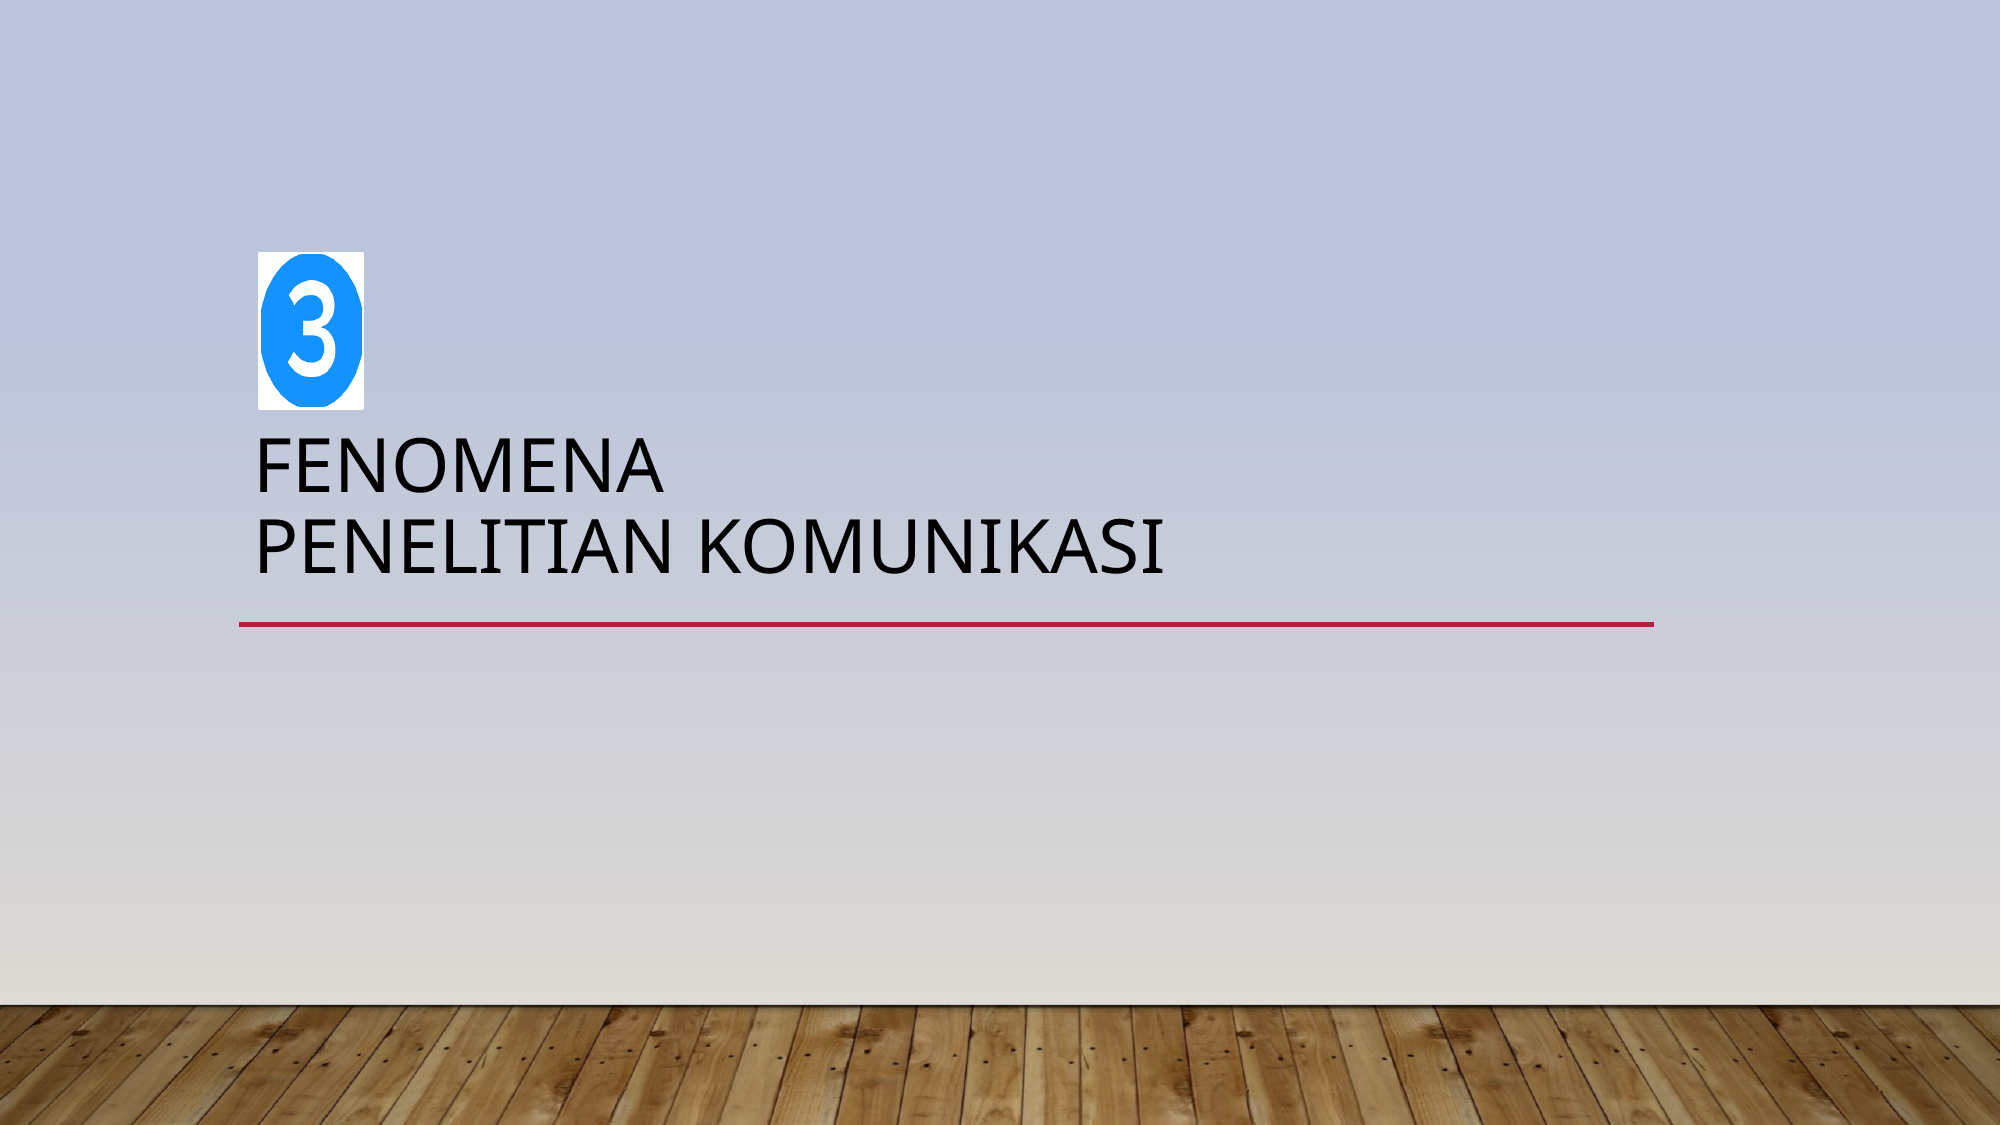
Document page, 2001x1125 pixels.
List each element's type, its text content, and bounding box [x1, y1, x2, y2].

text_box [258, 252, 364, 410]
picture [0, 1005, 2000, 1125]
title Fenomena Penelitian Komunikasi [238, 288, 1657, 598]
